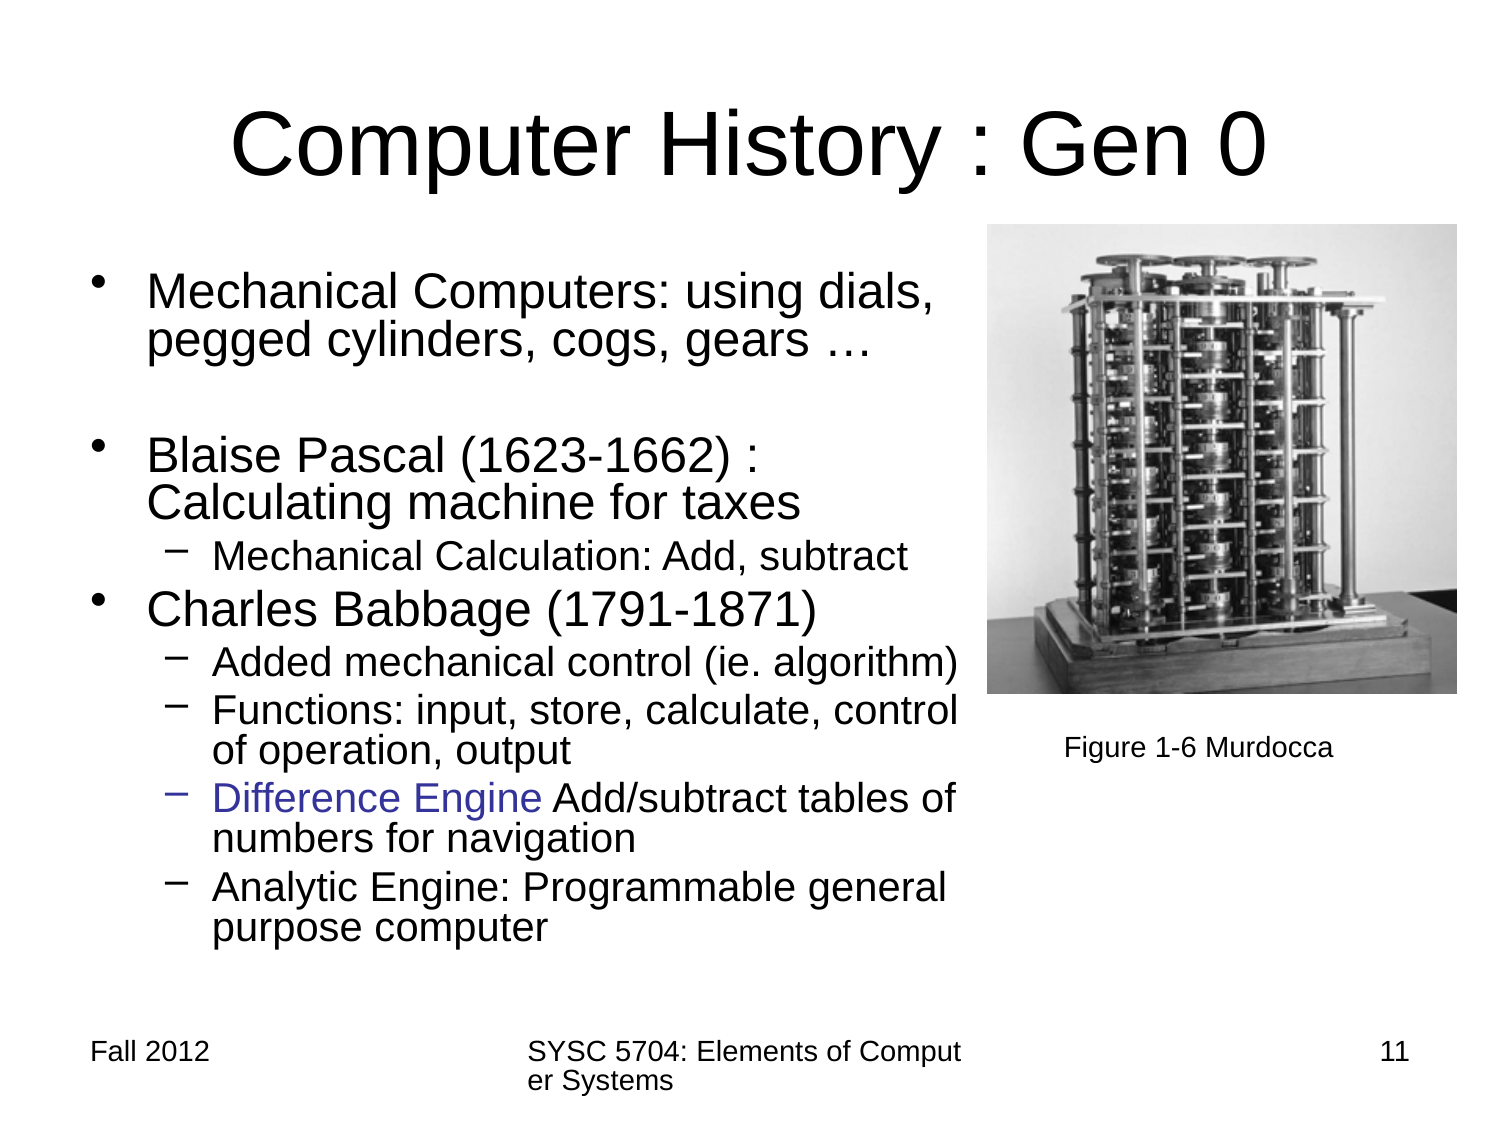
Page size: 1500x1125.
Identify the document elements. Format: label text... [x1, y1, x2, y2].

title Computer History : Gen 0 [74, 44, 1426, 233]
slide_number 11 [1074, 1024, 1426, 1103]
text_box Figure 1-6 Murdocca [1049, 720, 1349, 771]
list Mechanical Computers: using dials, pegged cylinders, cogs, gears … Blaise Pascal (1623-1662) : Calculating machine for taxes Mechanical Calculation: Add, subtract Charles Babbage (1791-1871) Added mechanical control (ie. algorithm) Functions: input, store, calculate, control of operation, output Difference Engine Add/subtract tables of numbers for navigation Analytic Engine: Programmable general purpose computer [74, 262, 976, 1006]
slide_number Fall 2012 [74, 1024, 426, 1103]
picture [987, 224, 1457, 694]
footer SYSC 5704: Elements of Computer Systems [512, 1024, 988, 1103]
